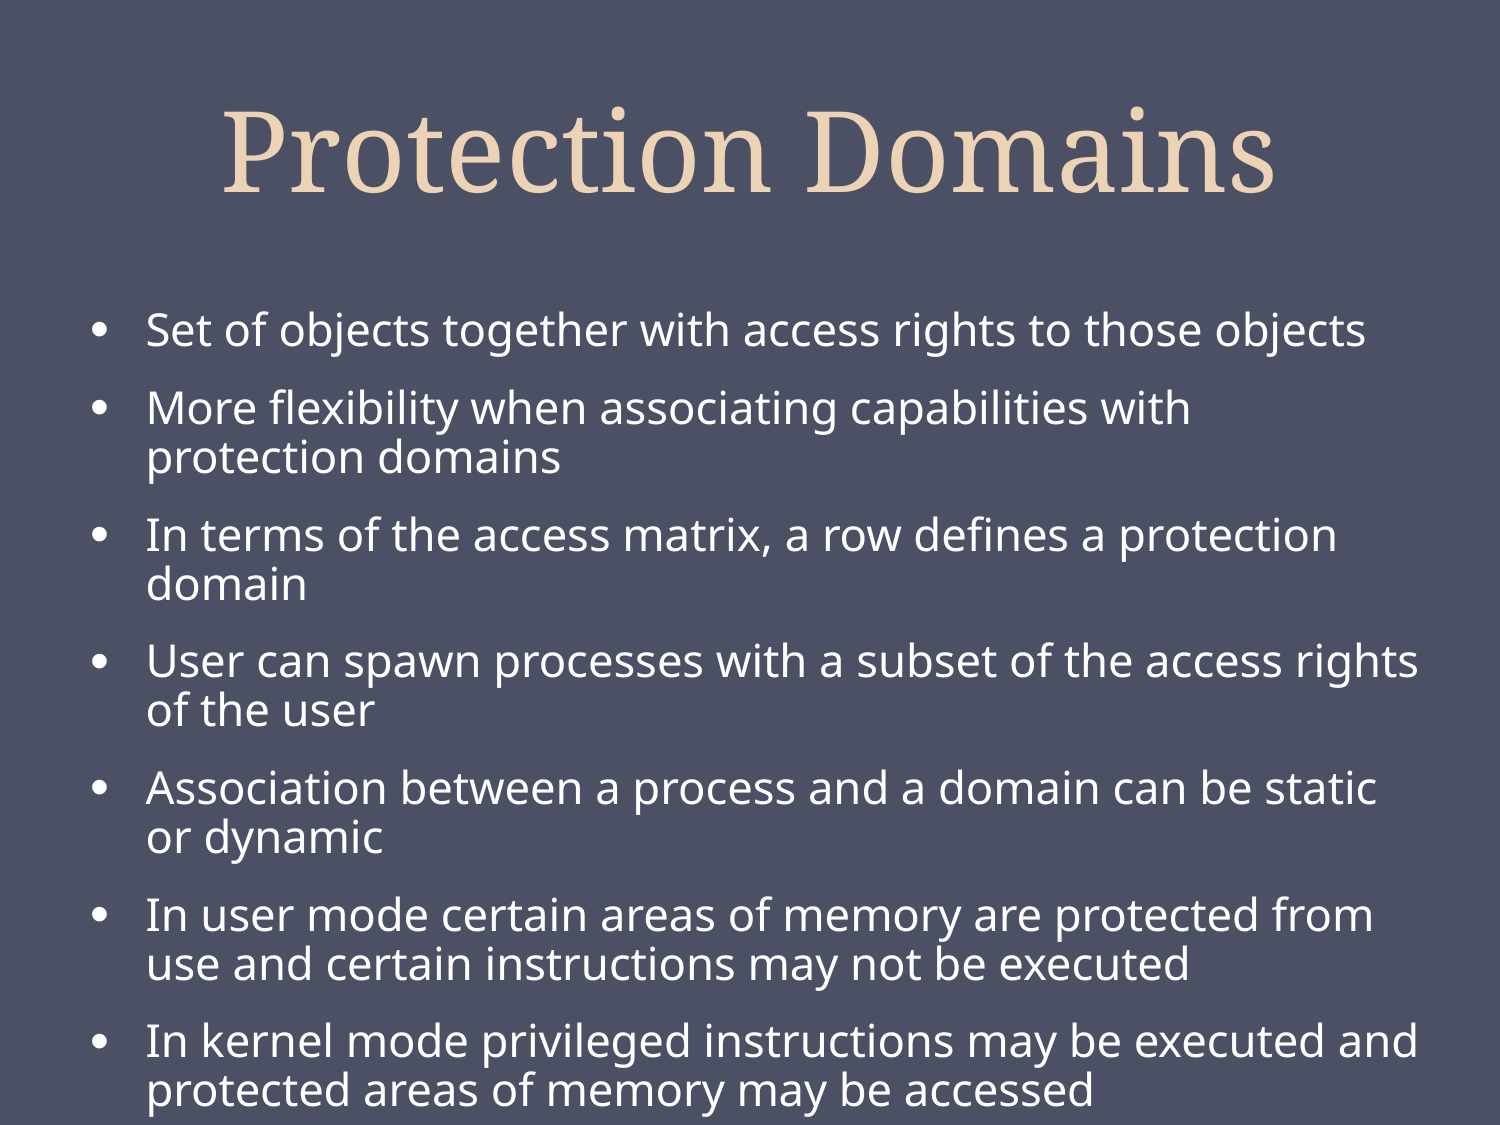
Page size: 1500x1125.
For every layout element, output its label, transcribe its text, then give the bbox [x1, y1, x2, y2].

list Set of objects together with access rights to those objects More flexibility when associating capabilities with protection domains In terms of the access matrix, a row defines a protection domain User can spawn processes with a subset of the access rights of the user Association between a process and a domain can be static or dynamic In user mode certain areas of memory are protected from use and certain instructions may not be executed In kernel mode privileged instructions may be executed and protected areas of memory may be accessed [75, 299, 1438, 1125]
title Protection Domains [0, 0, 1500, 223]
